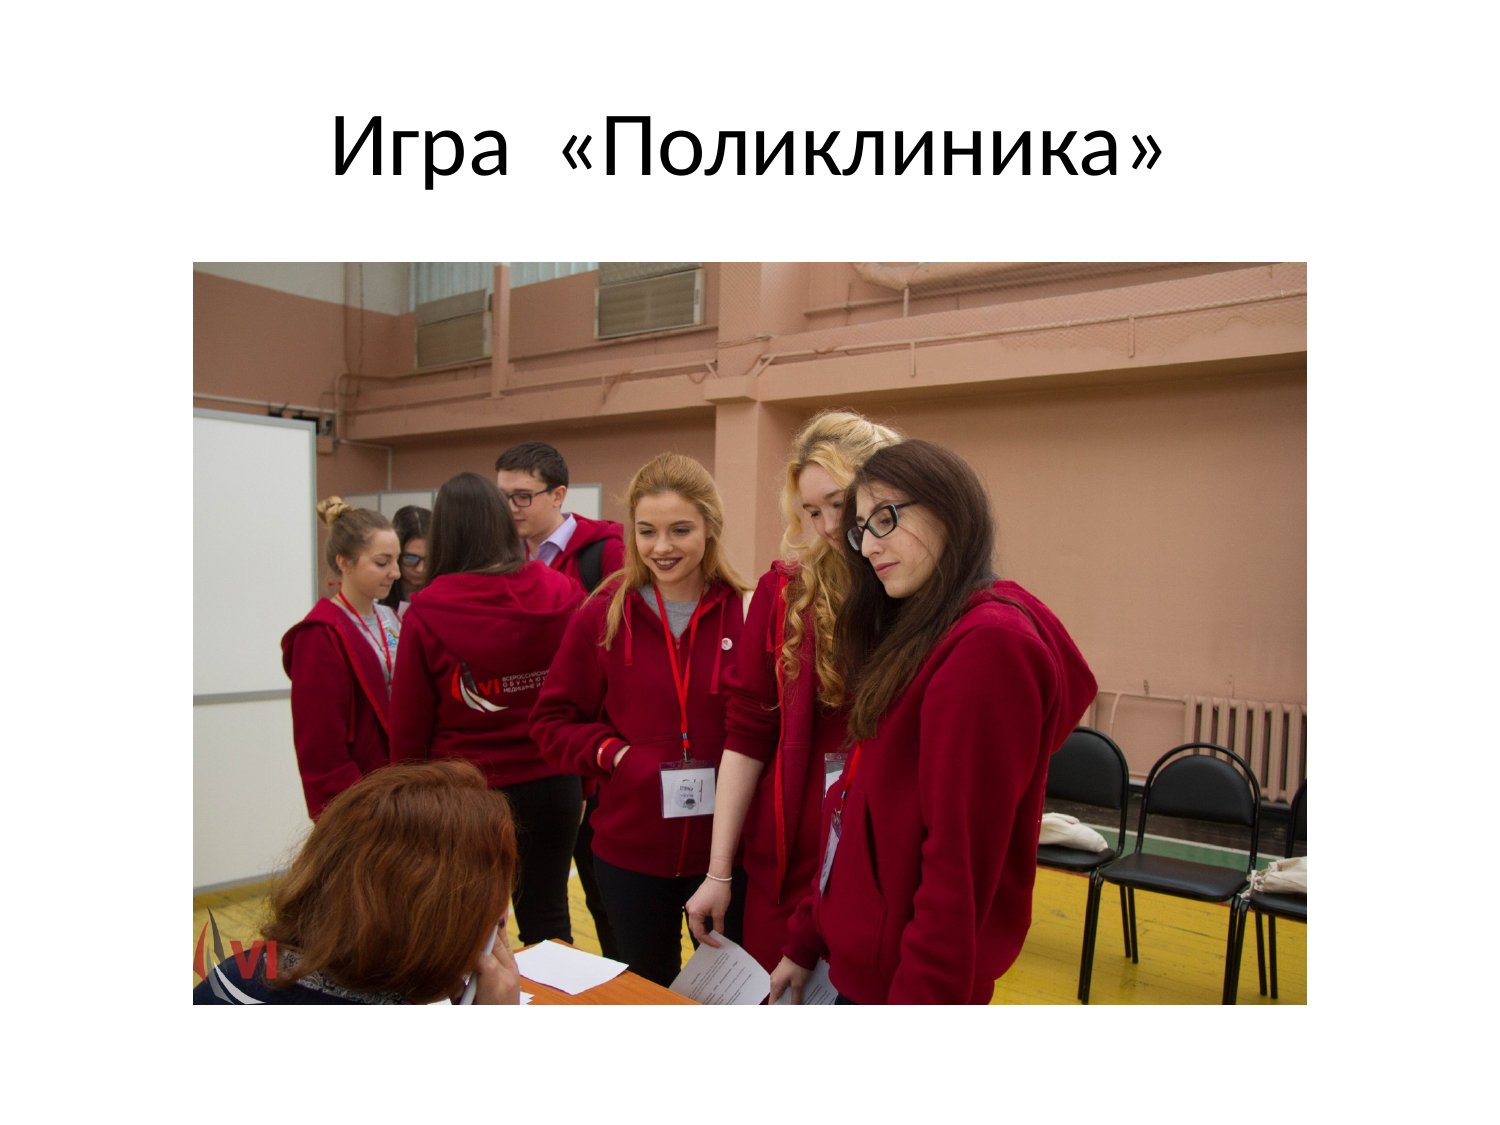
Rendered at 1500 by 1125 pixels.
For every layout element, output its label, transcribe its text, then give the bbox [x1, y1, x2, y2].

title Игра «Поликлиника» [75, 45, 1425, 233]
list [192, 262, 1307, 1006]
